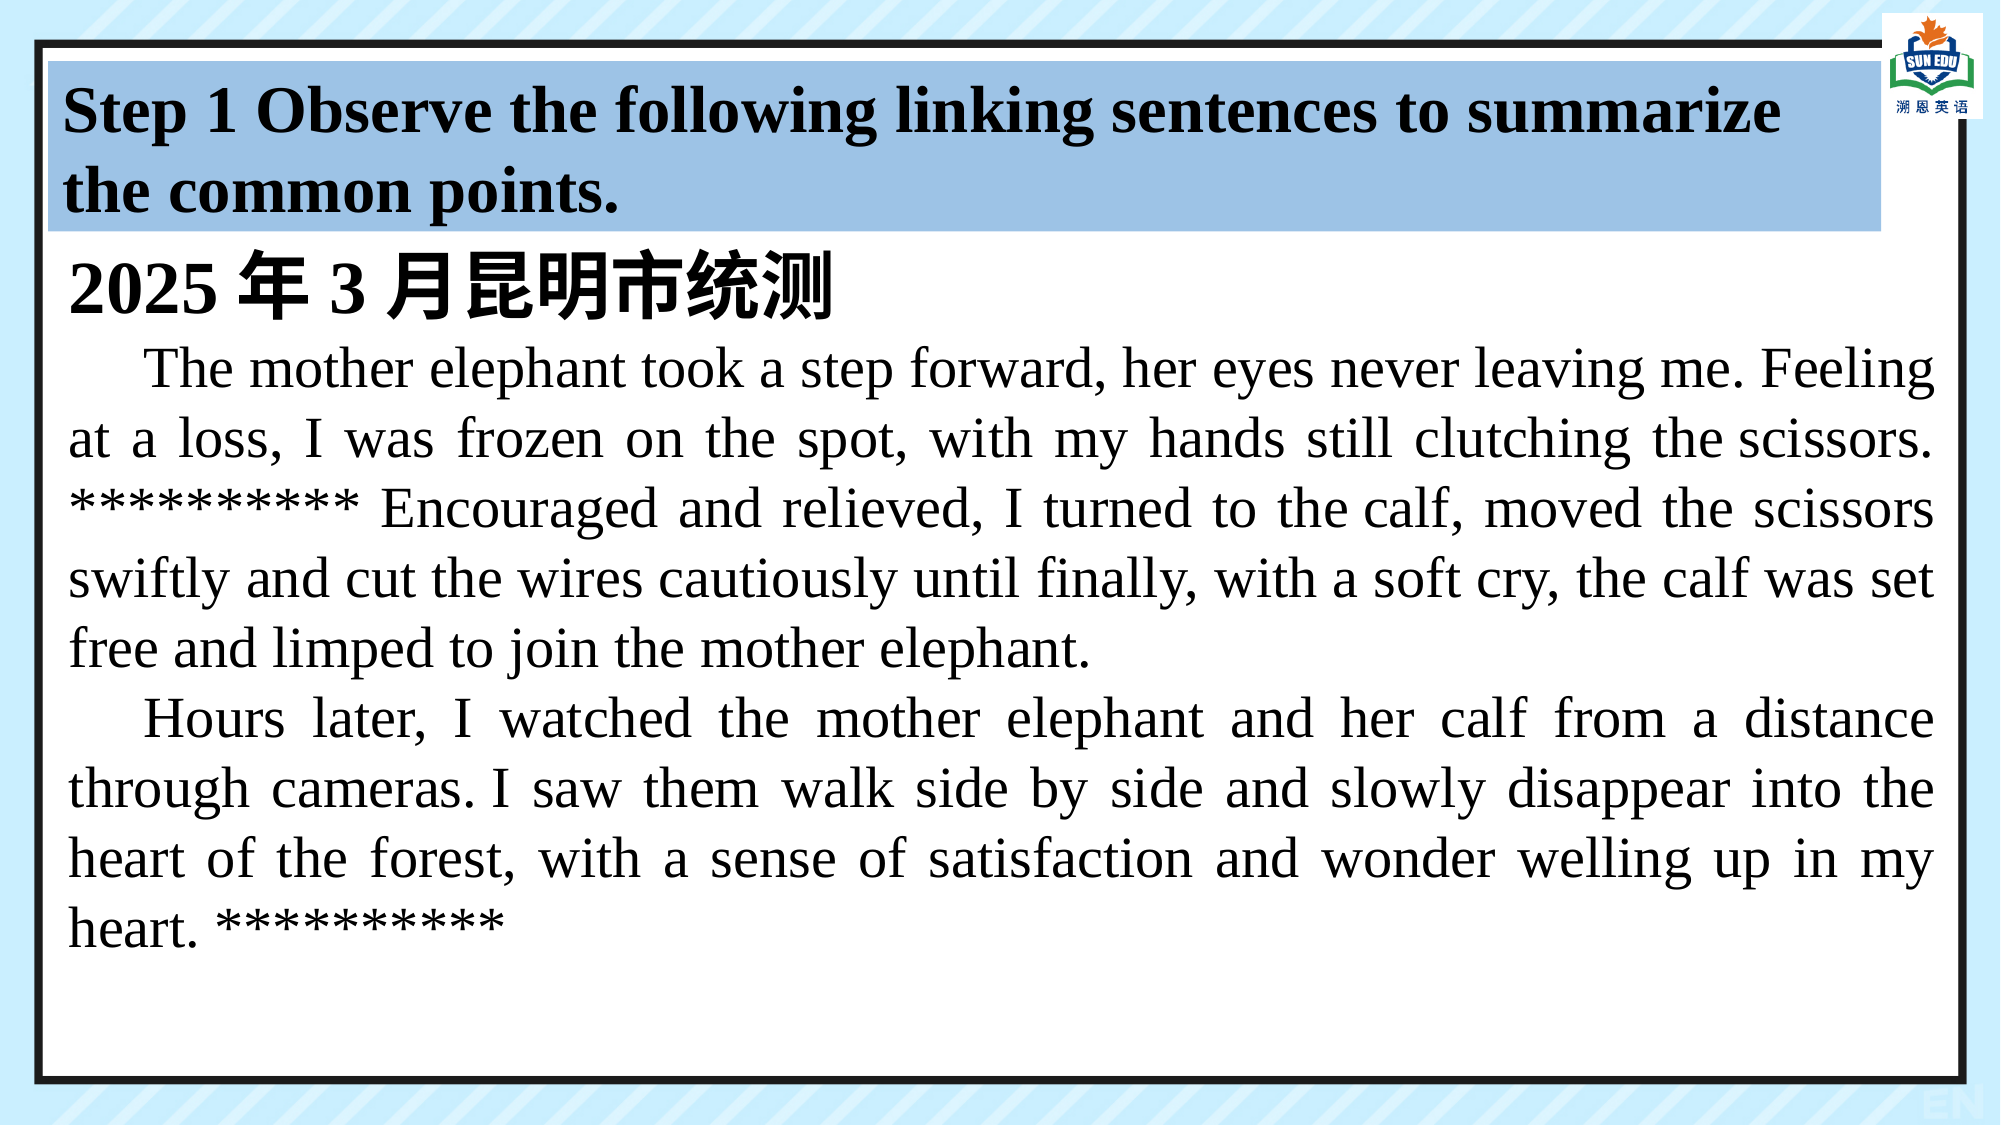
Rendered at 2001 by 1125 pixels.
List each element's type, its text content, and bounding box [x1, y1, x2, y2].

text_box Step 1 Observe the following linking sentences to summarize the common points. [48, 61, 1882, 232]
text_box 2025年3月昆明市统测 The mother elephant took a step forward, her eyes never leaving me. Feeling at a loss, I was frozen on the spot, with my hands still clutching the scissors. ********** Encouraged and relieved, I turned to the calf, moved the scissors swiftly and cut the wires cautiously until finally, with a soft cry, the calf was set free and limped to join the mother elephant. Hours later, I watched the mother elephant and her calf from a distance through cameras. I saw them walk side by side and slowly disappear into the heart of the forest, with a sense of satisfaction and wonder welling up in my heart. ********** [54, 231, 1951, 972]
picture [0, 0, 2001, 1125]
